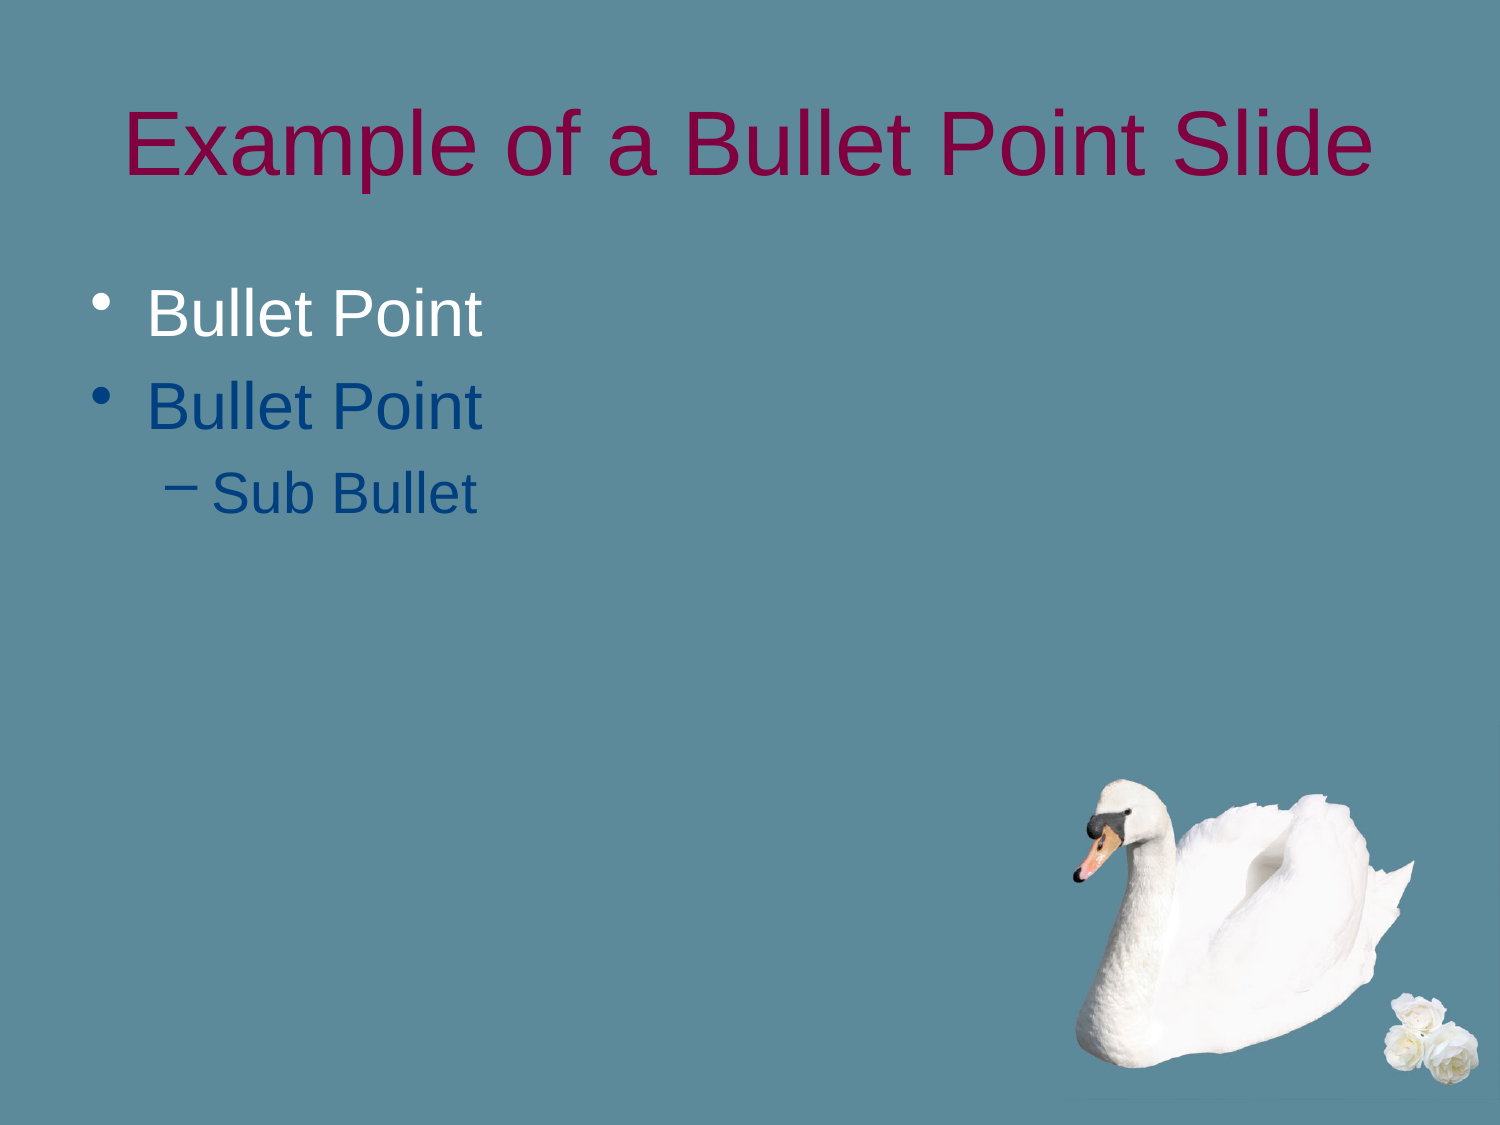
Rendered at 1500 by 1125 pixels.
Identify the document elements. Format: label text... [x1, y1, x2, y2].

title Example of a Bullet Point Slide [75, 45, 1425, 233]
list Bullet Point Bullet Point Sub Bullet [75, 262, 1425, 870]
picture [1058, 725, 1500, 1100]
